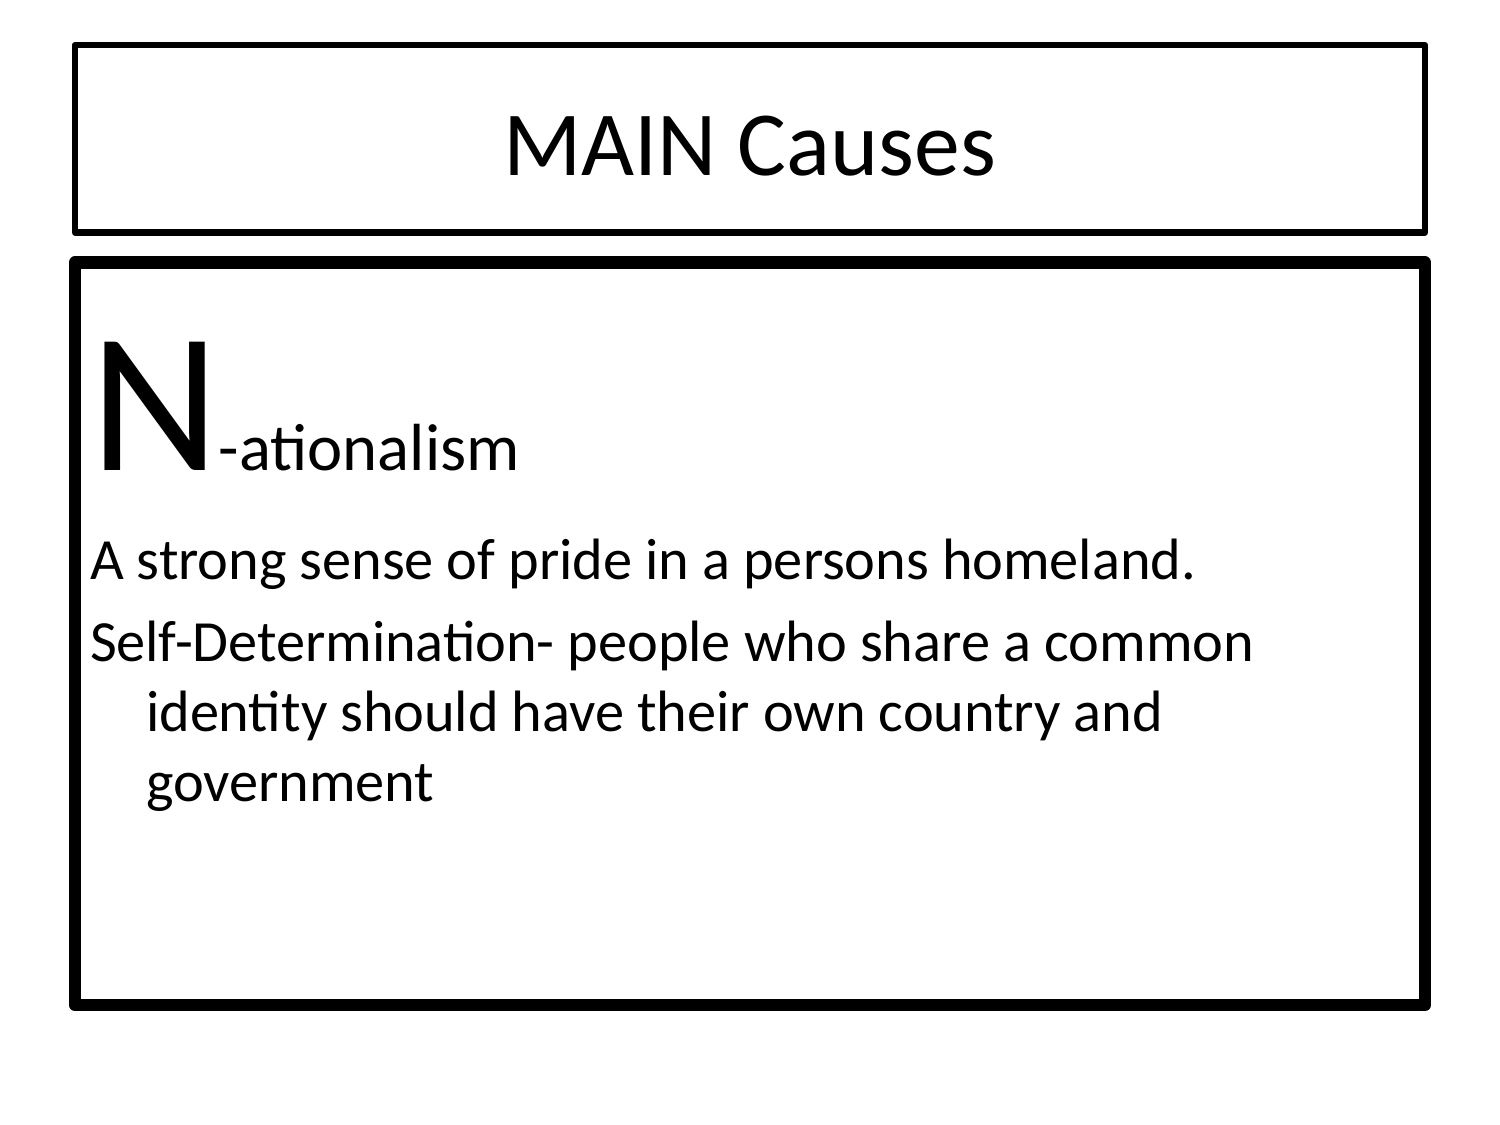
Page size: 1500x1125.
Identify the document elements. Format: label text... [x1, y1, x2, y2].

title MAIN Causes [75, 45, 1425, 233]
list N-ationalism A strong sense of pride in a persons homeland. Self-Determination- people who share a common identity should have their own country and government [75, 262, 1425, 1005]
